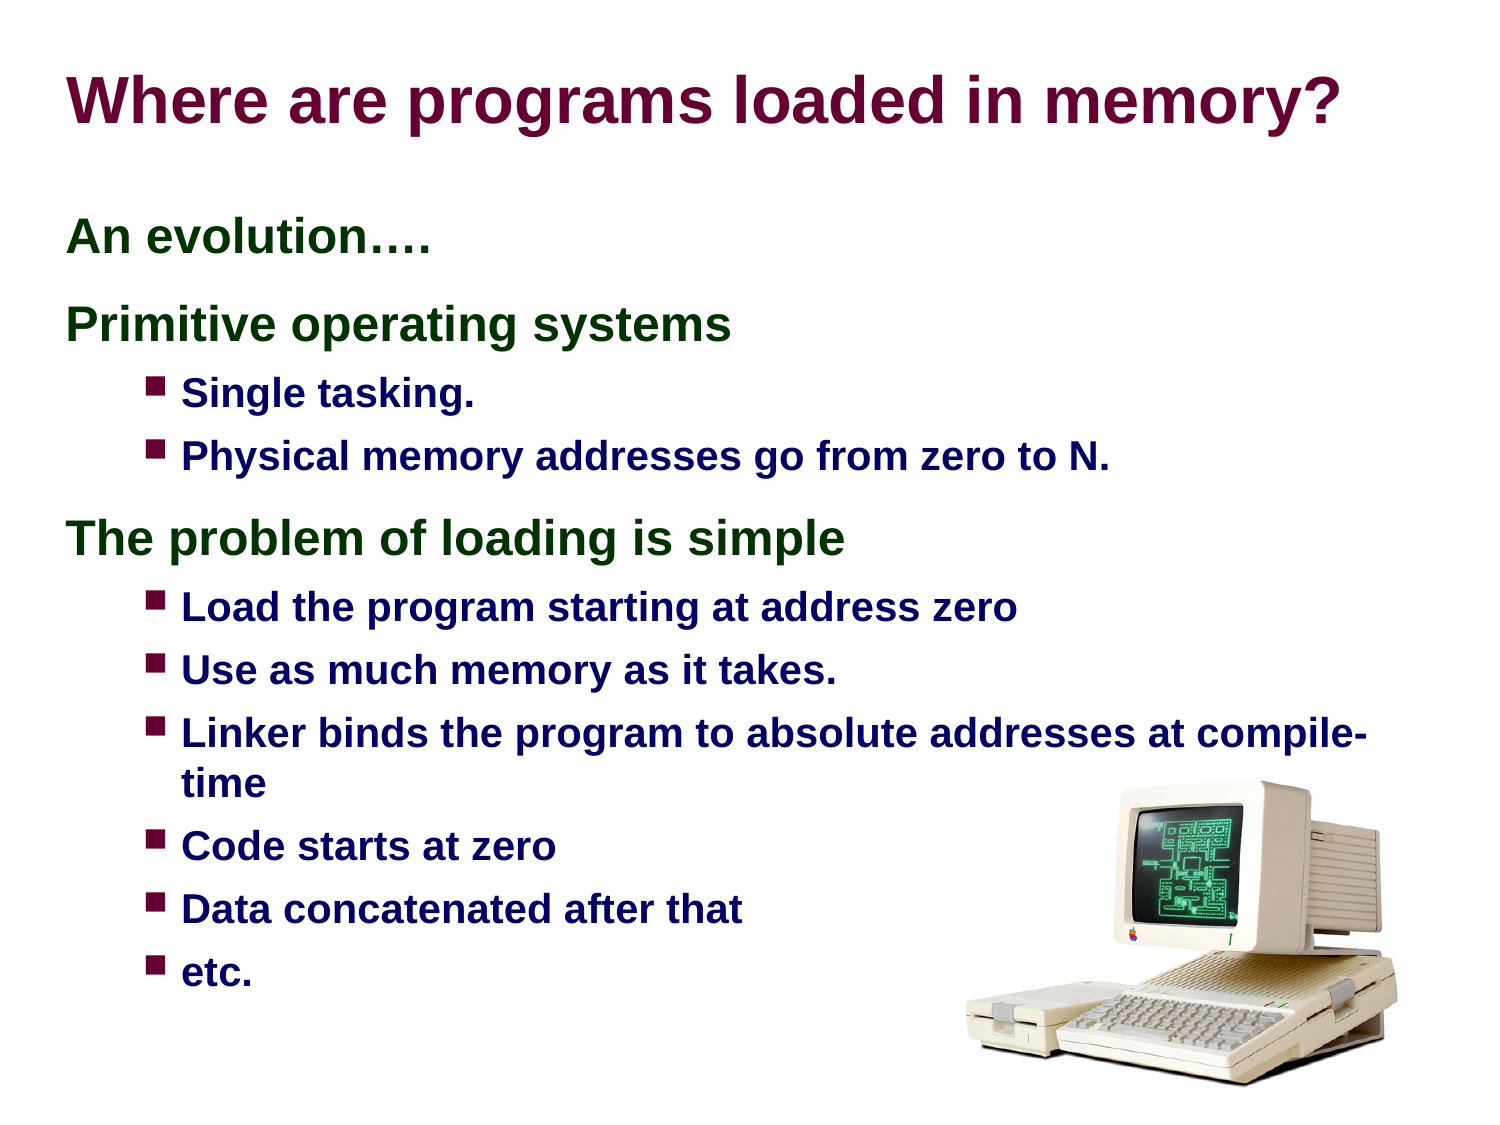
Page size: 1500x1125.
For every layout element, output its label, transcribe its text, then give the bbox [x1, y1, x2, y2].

list An evolution…. Primitive operating systems Single tasking. Physical memory addresses go from zero to N. The problem of loading is simple Load the program starting at address zero Use as much memory as it takes. Linker binds the program to absolute addresses at compile-time Code starts at zero Data concatenated after that etc. [47, 199, 1407, 1054]
title Where are programs loaded in memory? [66, 40, 1493, 166]
picture [958, 772, 1406, 1093]
